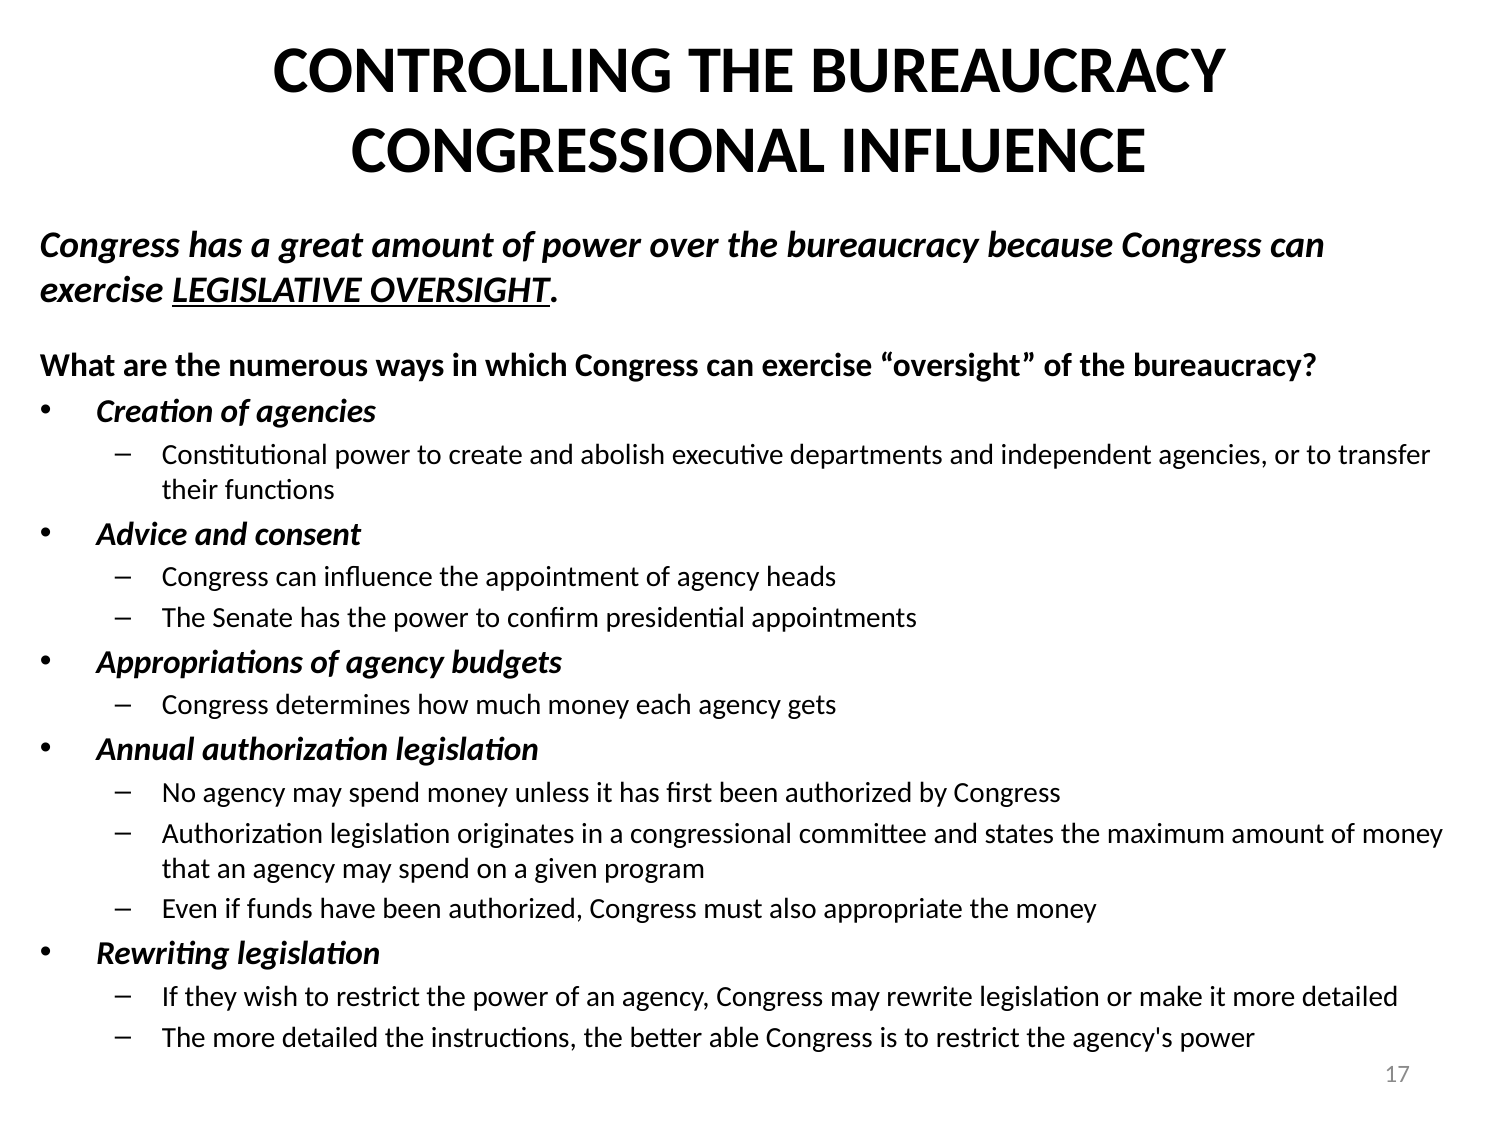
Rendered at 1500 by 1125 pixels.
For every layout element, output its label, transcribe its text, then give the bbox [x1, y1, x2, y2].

title CONTROLLING THE BUREAUCRACY CONGRESSIONAL INFLUENCE [75, 24, 1425, 188]
list Congress has a great amount of power over the bureaucracy because Congress can exercise LEGISLATIVE OVERSIGHT. What are the numerous ways in which Congress can exercise “oversight” of the bureaucracy? Creation of agencies Constitutional power to create and abolish executive departments and independent agencies, or to transfer their functions Advice and consent Congress can influence the appointment of agency heads The Senate has the power to confirm presidential appointments Appropriations of agency budgets Congress determines how much money each agency gets Annual authorization legislation No agency may spend money unless it has first been authorized by Congress Authorization legislation originates in a congressional committee and states the maximum amount of money that an agency may spend on a given program Even if funds have been authorized, Congress must also appropriate the money Rewriting legislation If they wish to restrict the power of an agency, Congress may rewrite legislation or make it more detailed The more detailed the instructions, the better able Congress is to restrict the agency's power [24, 212, 1463, 1075]
slide_number 17 [1074, 1042, 1425, 1103]
